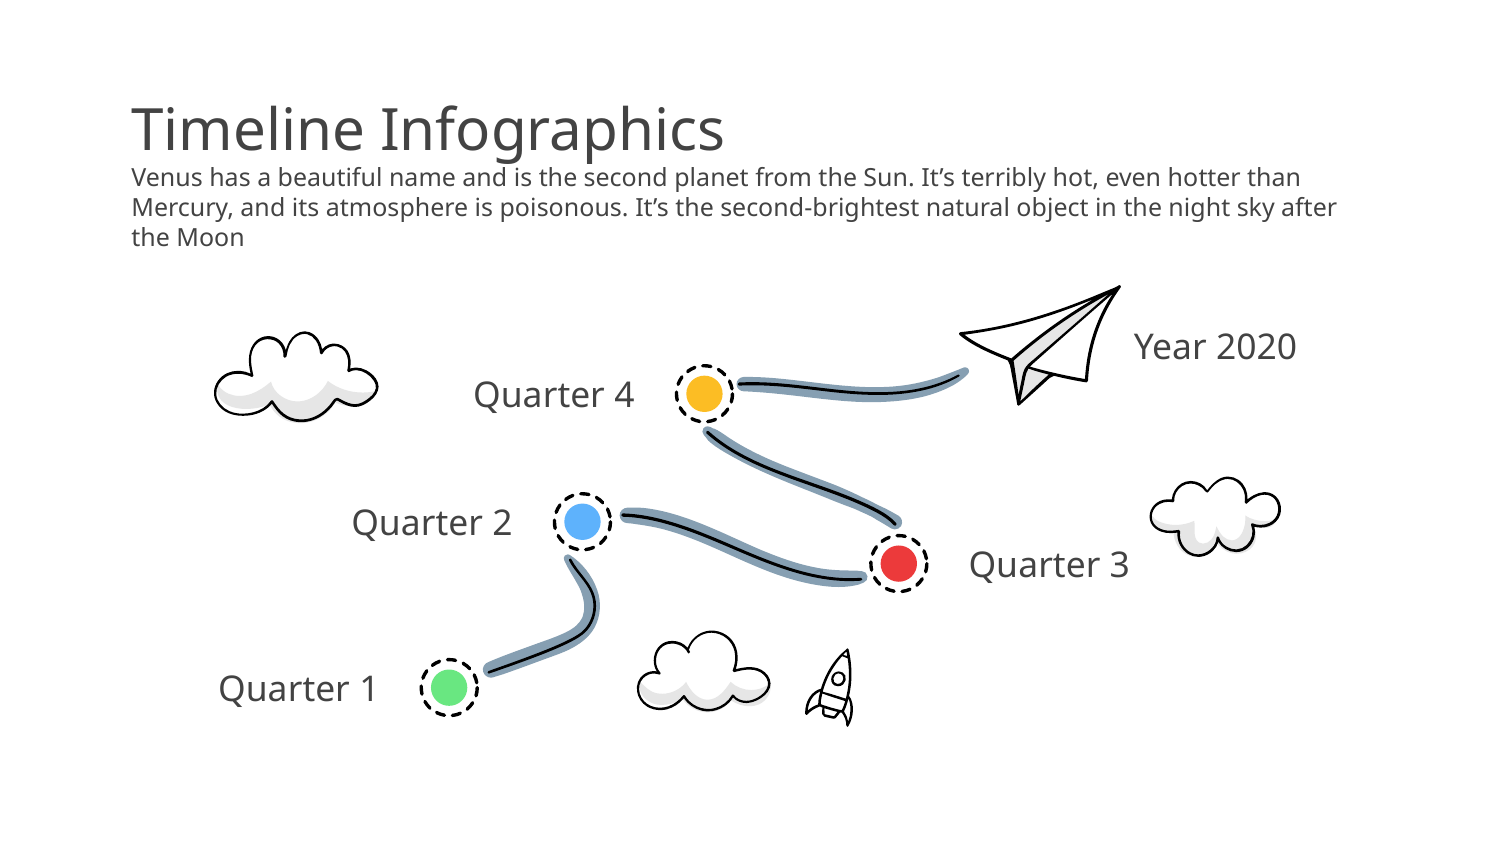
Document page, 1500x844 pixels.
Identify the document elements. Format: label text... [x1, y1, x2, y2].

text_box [868, 528, 1150, 600]
title Timeline Infographics [116, 88, 1384, 166]
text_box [957, 284, 1315, 406]
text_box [635, 630, 773, 713]
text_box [804, 648, 854, 727]
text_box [453, 358, 735, 430]
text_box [331, 486, 613, 558]
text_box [198, 652, 480, 723]
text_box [482, 366, 970, 678]
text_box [213, 331, 381, 424]
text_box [1148, 476, 1282, 558]
text_box Venus has a beautiful name and is the second planet from the Sun. It’s terribly hot, even hotter than Mercury, and its atmosphere is poisonous. It’s the second-brightest natural object in the night sky after the Moon [116, 166, 1384, 246]
